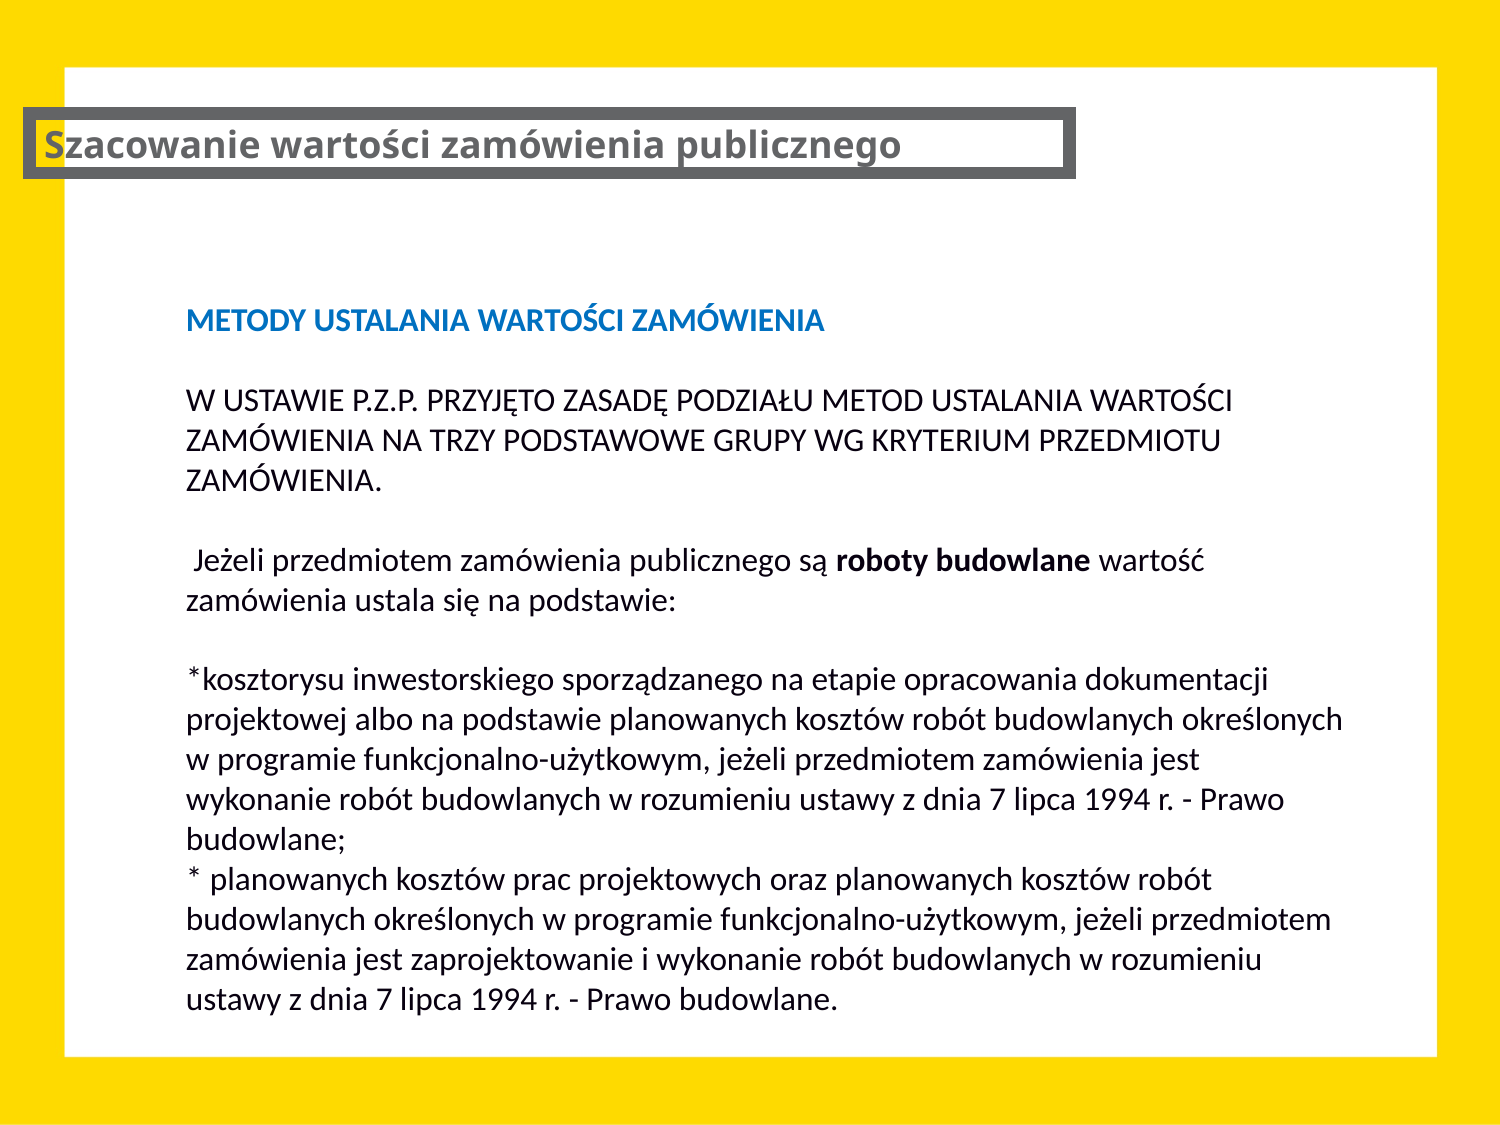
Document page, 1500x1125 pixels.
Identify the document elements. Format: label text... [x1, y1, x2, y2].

text_box METODY USTALANIA WARTOŚCI ZAMÓWIENIA W USTAWIE P.Z.P. PRZYJĘTO ZASADĘ PODZIAŁU METOD USTALANIA WARTOŚCI ZAMÓWIENIA NA TRZY PODSTAWOWE GRUPY WG KRYTERIUM PRZEDMIOTU ZAMÓWIENIA. Jeżeli przedmiotem zamówienia publicznego są roboty budowlane wartość zamówienia ustala się na podstawie: *kosztorysu inwestorskiego sporządzanego na etapie opracowania dokumentacji projektowej albo na podstawie planowanych kosztów robót budowlanych określonych w programie funkcjonalno-użytkowym, jeżeli przedmiotem zamówienia jest wykonanie robót budowlanych w rozumieniu ustawy z dnia 7 lipca 1994 r. - Prawo budowlane; * planowanych kosztów prac projektowych oraz planowanych kosztów robót budowlanych określonych w programie funkcjonalno-użytkowym, jeżeli przedmiotem zamówienia jest zaprojektowanie i wykonanie robót budowlanych w rozumieniu ustawy z dnia 7 lipca 1994 r. - Prawo budowlane. [171, 290, 1364, 1065]
text_box Szacowanie wartości zamówienia publicznego [29, 113, 1070, 174]
picture [0, 0, 1500, 1125]
